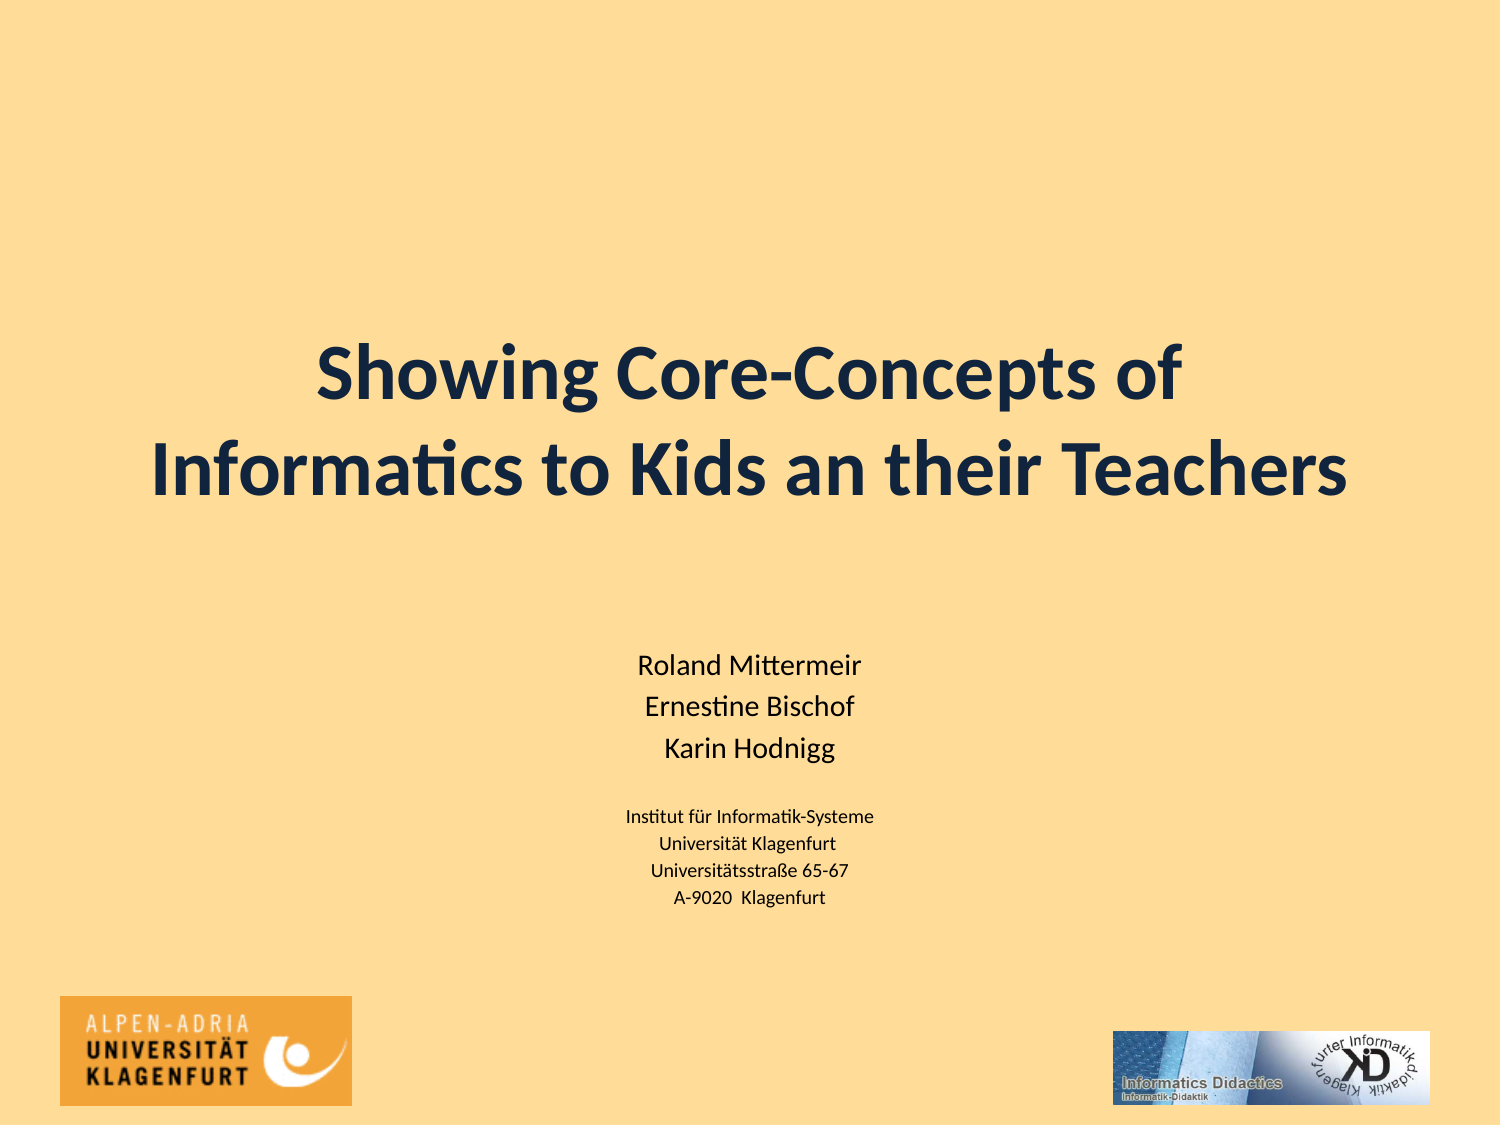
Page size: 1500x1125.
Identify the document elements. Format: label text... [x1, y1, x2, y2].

title Showing Core-Concepts of Informatics to Kids an their Teachers [112, 269, 1388, 563]
picture [60, 996, 352, 1106]
picture [1113, 1031, 1430, 1105]
subtitle Roland Mittermeir Ernestine Bischof Karin Hodnigg Institut für Informatik-Systeme Universität Klagenfurt Universitätsstraße 65-67 A-9020 Klagenfurt [225, 637, 1275, 925]
